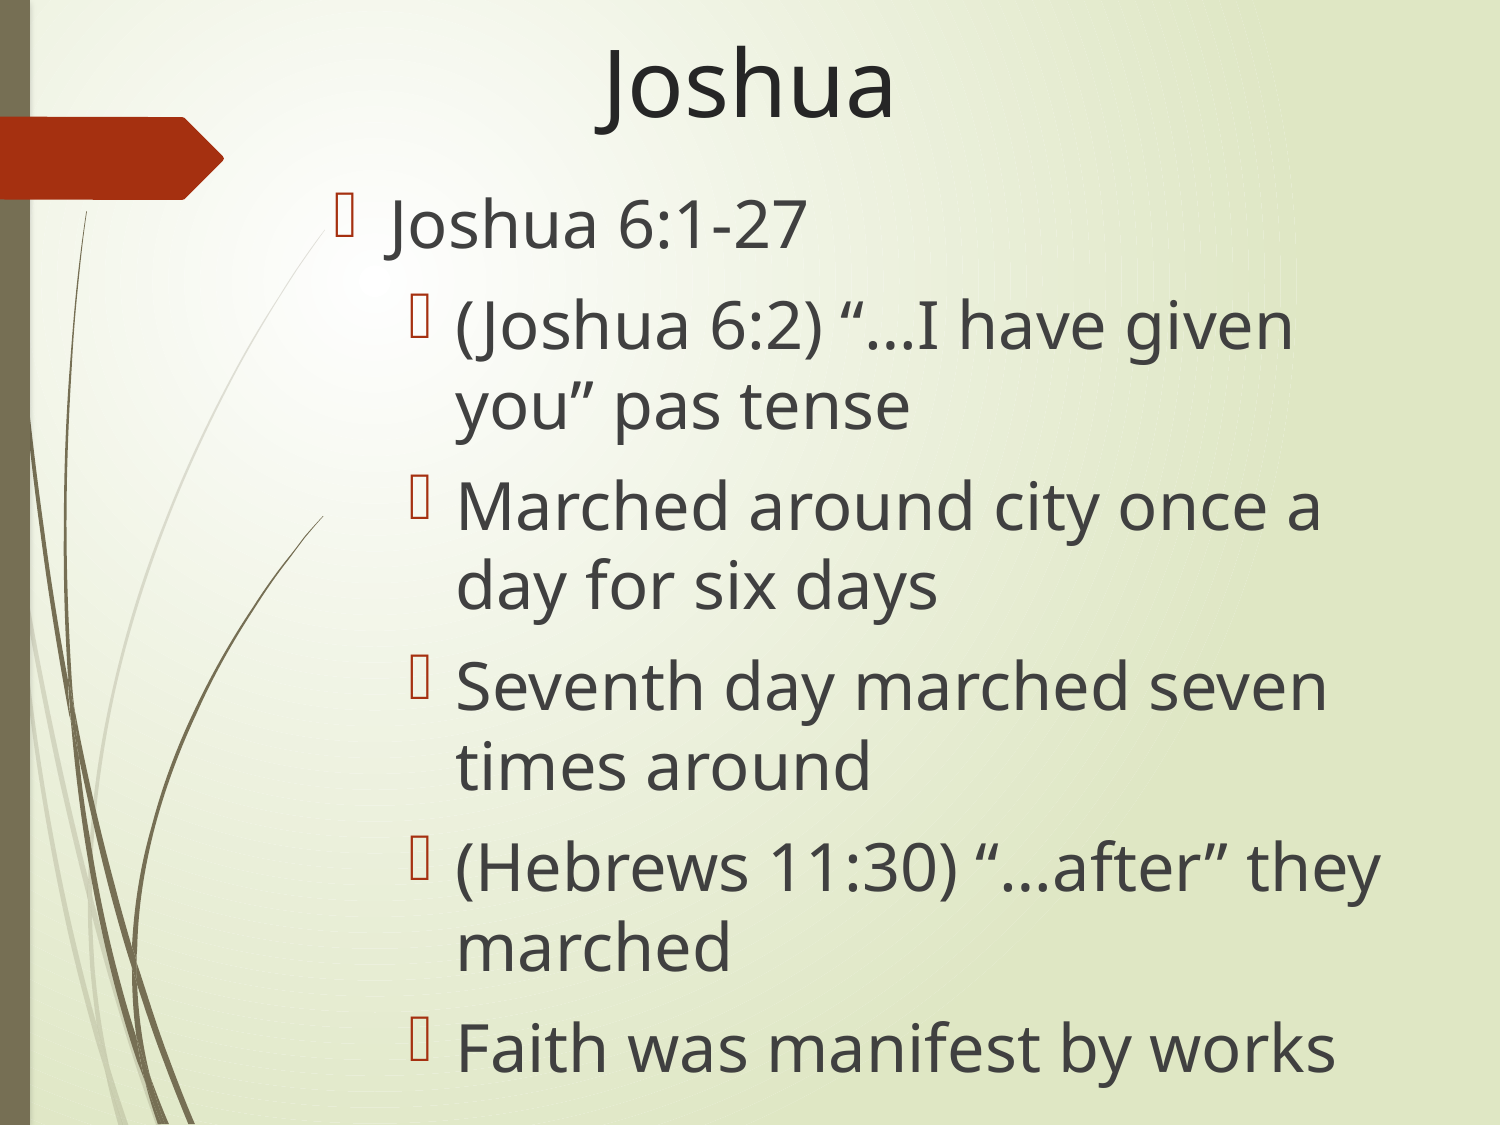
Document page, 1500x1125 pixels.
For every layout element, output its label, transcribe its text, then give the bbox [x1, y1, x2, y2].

list Joshua 6:1-27 (Joshua 6:2) “…I have given you” pas tense Marched around city once a day for six days Seventh day marched seven times around (Hebrews 11:30) “…after” they marched Faith was manifest by works [318, 174, 1416, 704]
title Joshua [201, 16, 1299, 175]
